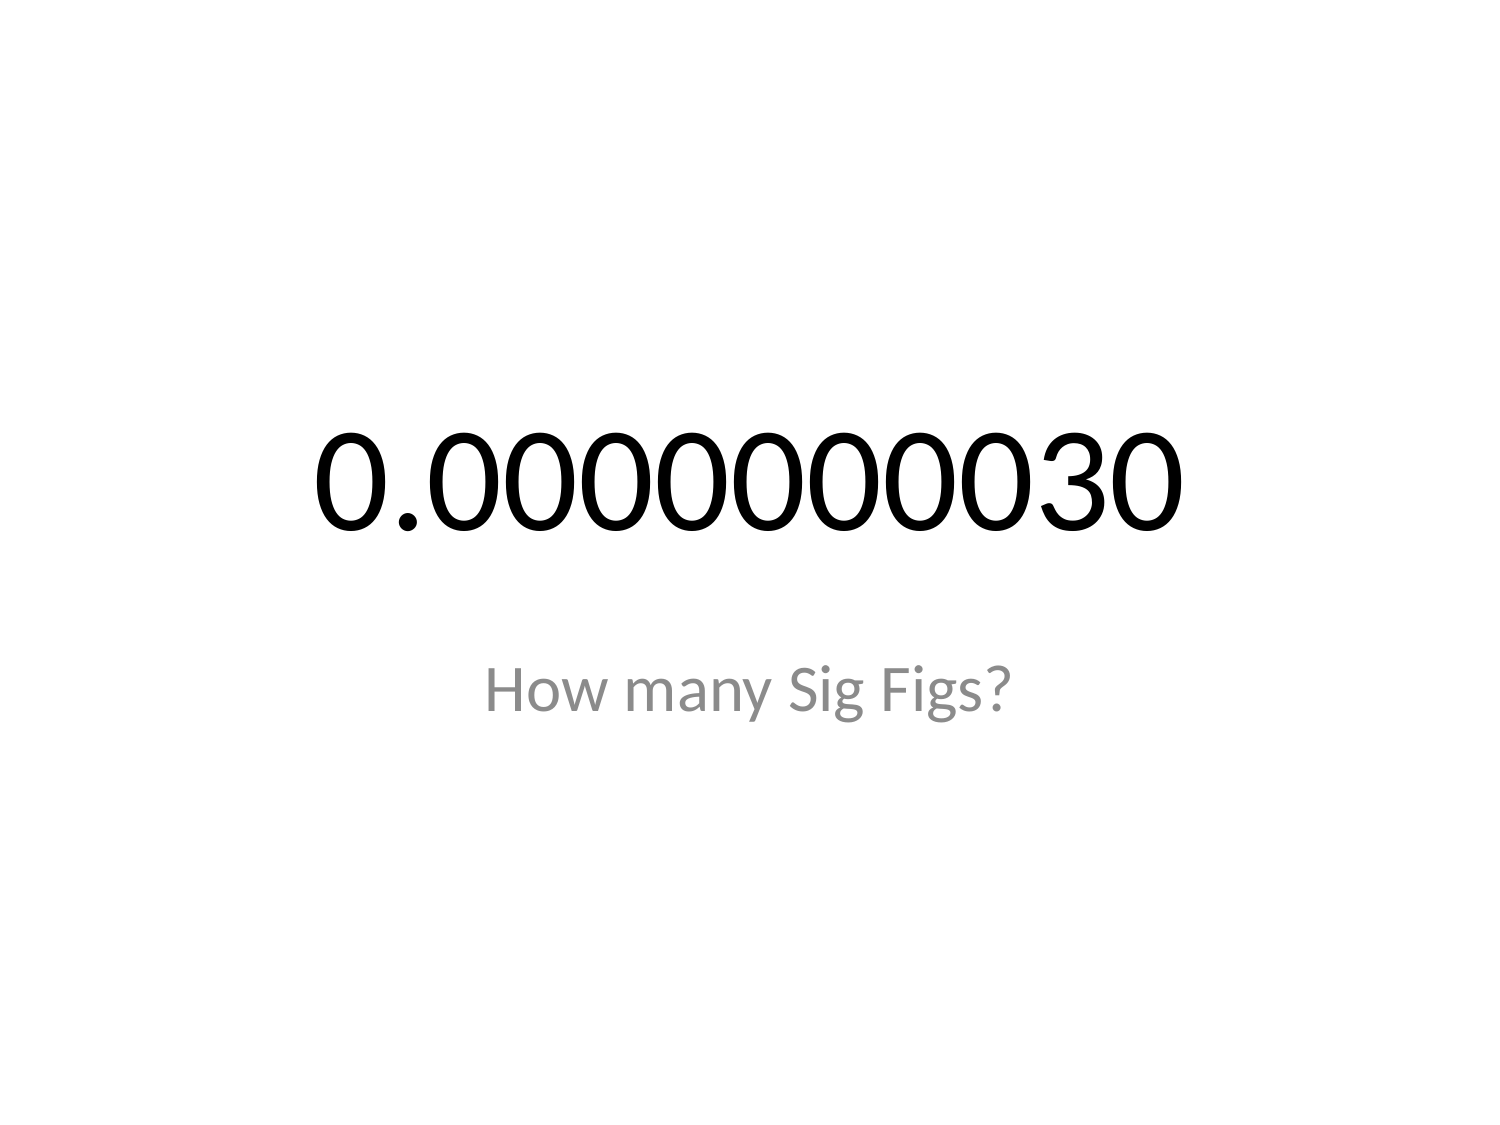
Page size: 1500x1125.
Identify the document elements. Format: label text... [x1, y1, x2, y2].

subtitle How many Sig Figs? [225, 637, 1275, 925]
title 0.0000000030 [112, 349, 1388, 591]
